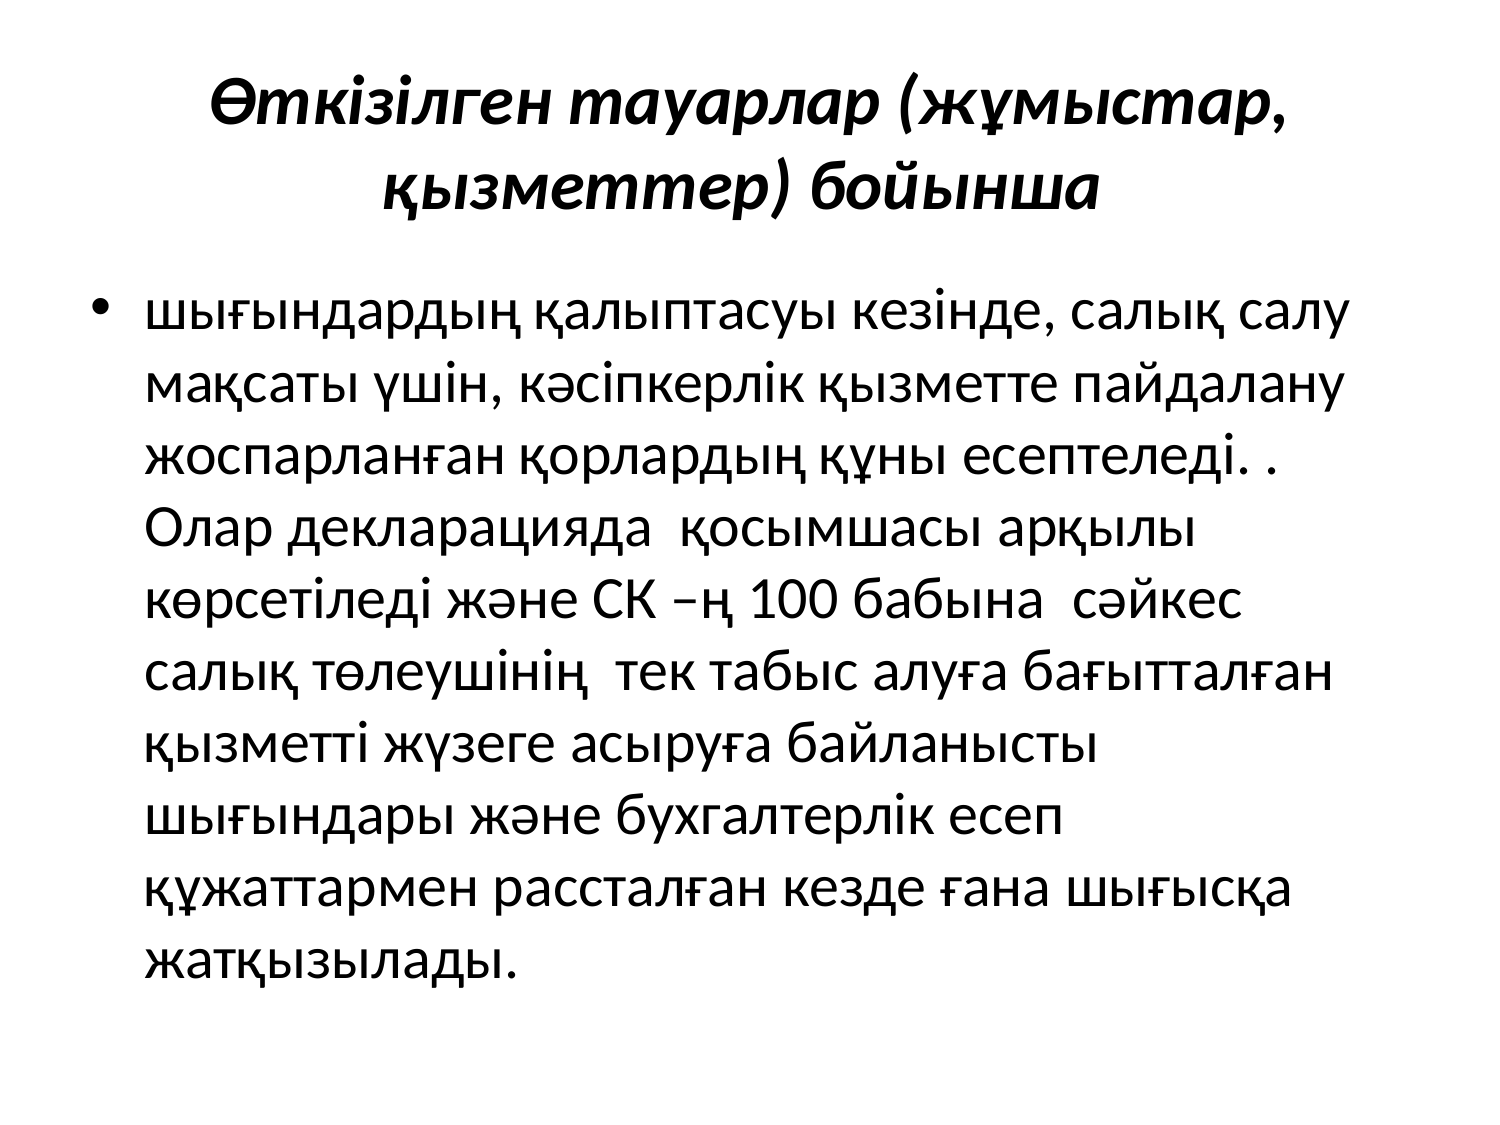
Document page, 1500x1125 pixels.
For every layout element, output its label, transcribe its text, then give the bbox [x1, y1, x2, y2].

list шығындардың қалыптасуы кезінде, салық салу мақсаты үшін, кәсіпкерлік қызметте пайдалану жоспарланған қорлардың құны есептеледі. . Олар декларацияда қосымшасы арқылы көрсетіледі және СК –ң 100 бабына сәйкес салық төлеушінің тек табыс алуға бағытталған қызметті жүзеге асыруға байланысты шығындары және бухгалтерлік есеп құжаттармен рассталған кезде ғана шығысқа жатқызылады. [75, 262, 1425, 1005]
title Өткізілген тауарлар (жұмыстар, қызметтер) бойынша [75, 45, 1425, 233]
